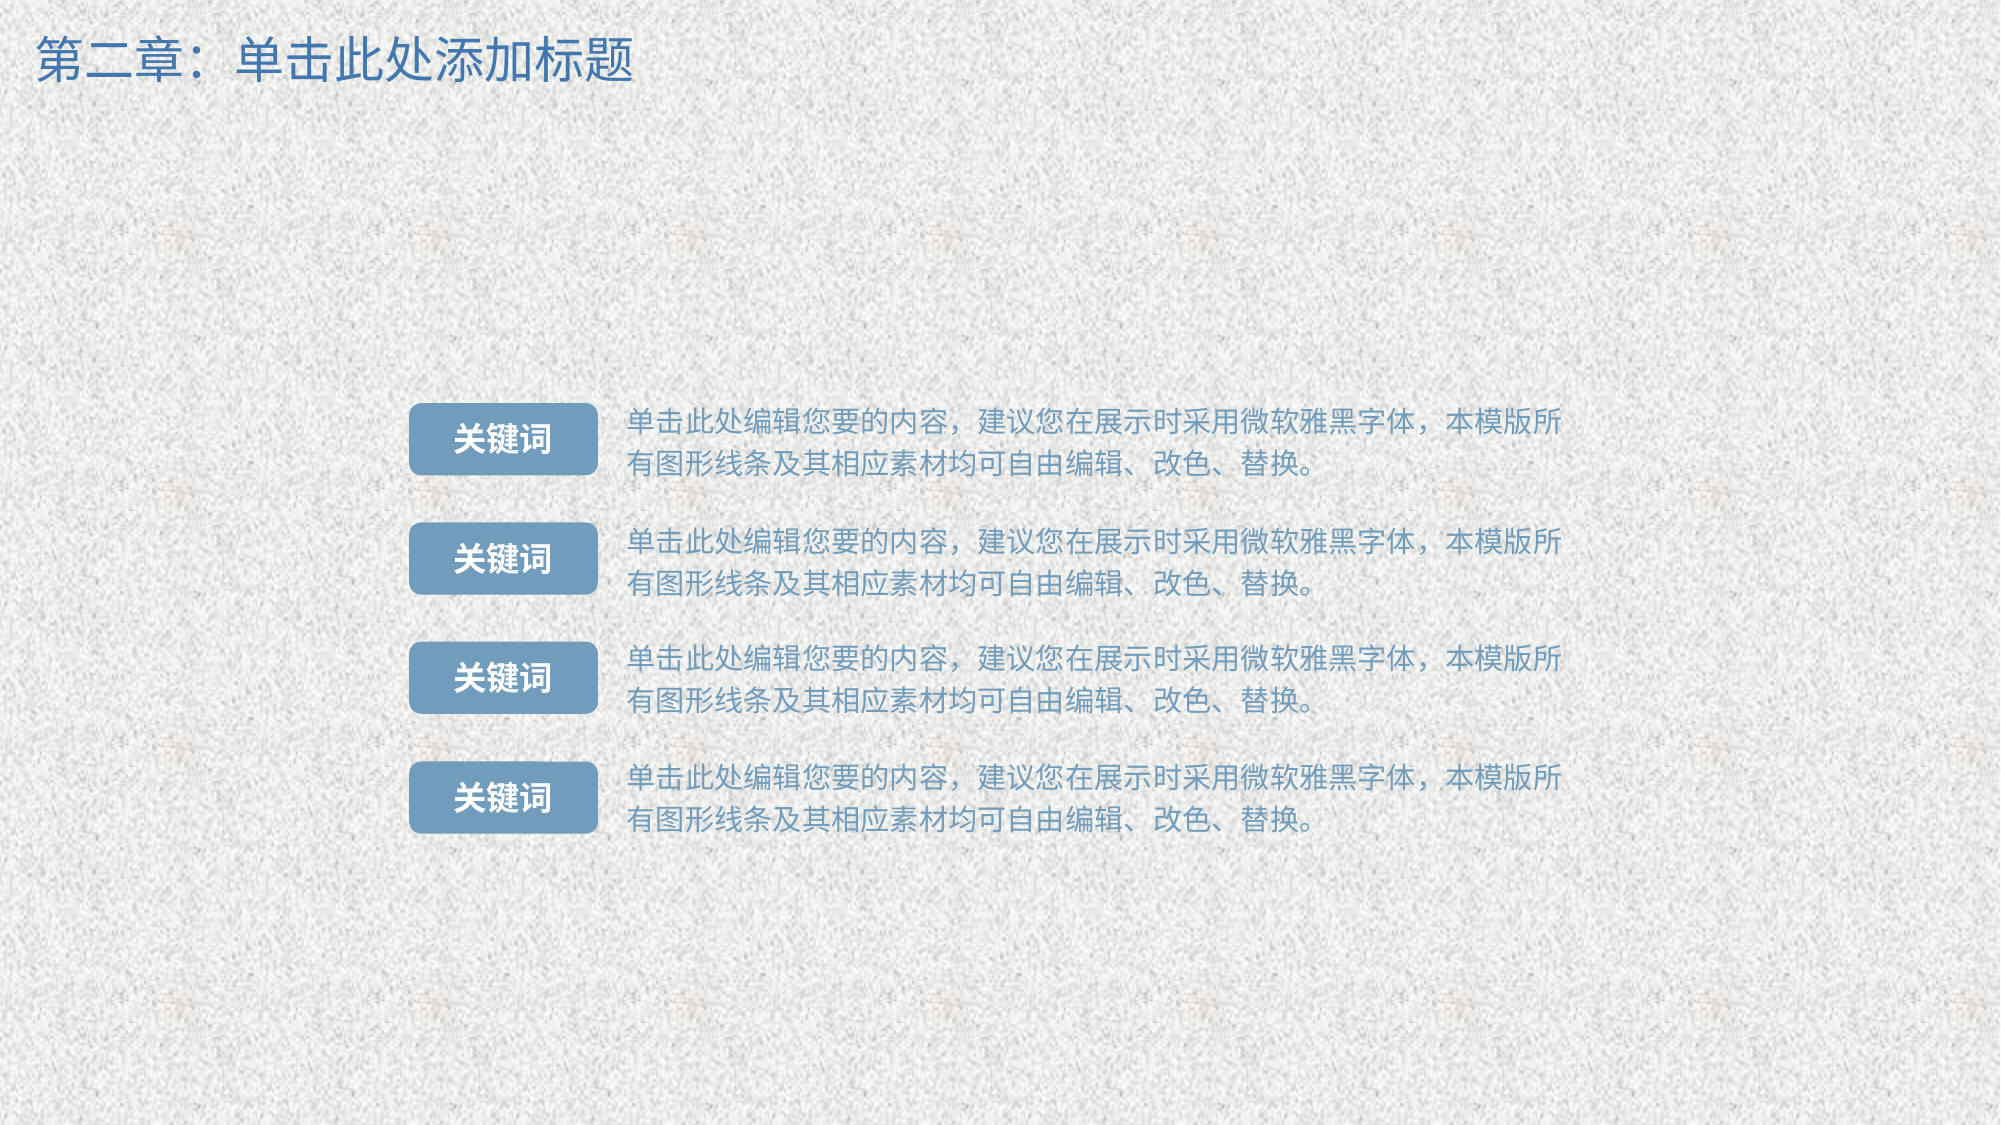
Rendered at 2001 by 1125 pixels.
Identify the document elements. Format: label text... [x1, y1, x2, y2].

picture [0, 0, 2001, 1125]
text_box [408, 521, 599, 596]
text_box 单击此处编辑您要的内容，建议您在展示时采用微软雅黑字体，本模版所有图形线条及其相应素材均可自由编辑、改色、替换。 [626, 516, 1579, 600]
text_box 关键词 [438, 649, 569, 705]
text_box [408, 760, 599, 835]
text_box 第二章：单击此处添加标题 [19, 20, 665, 96]
text_box [408, 641, 599, 715]
text_box 单击此处编辑您要的内容，建议您在展示时采用微软雅黑字体，本模版所有图形线条及其相应素材均可自由编辑、改色、替换。 [626, 752, 1579, 837]
text_box 关键词 [438, 411, 569, 466]
text_box 关键词 [438, 530, 569, 586]
text_box 关键词 [438, 769, 569, 825]
text_box 单击此处编辑您要的内容，建议您在展示时采用微软雅黑字体，本模版所有图形线条及其相应素材均可自由编辑、改色、替换。 [626, 633, 1579, 717]
text_box [408, 402, 599, 476]
text_box 单击此处编辑您要的内容，建议您在展示时采用微软雅黑字体，本模版所有图形线条及其相应素材均可自由编辑、改色、替换。 [626, 396, 1579, 481]
